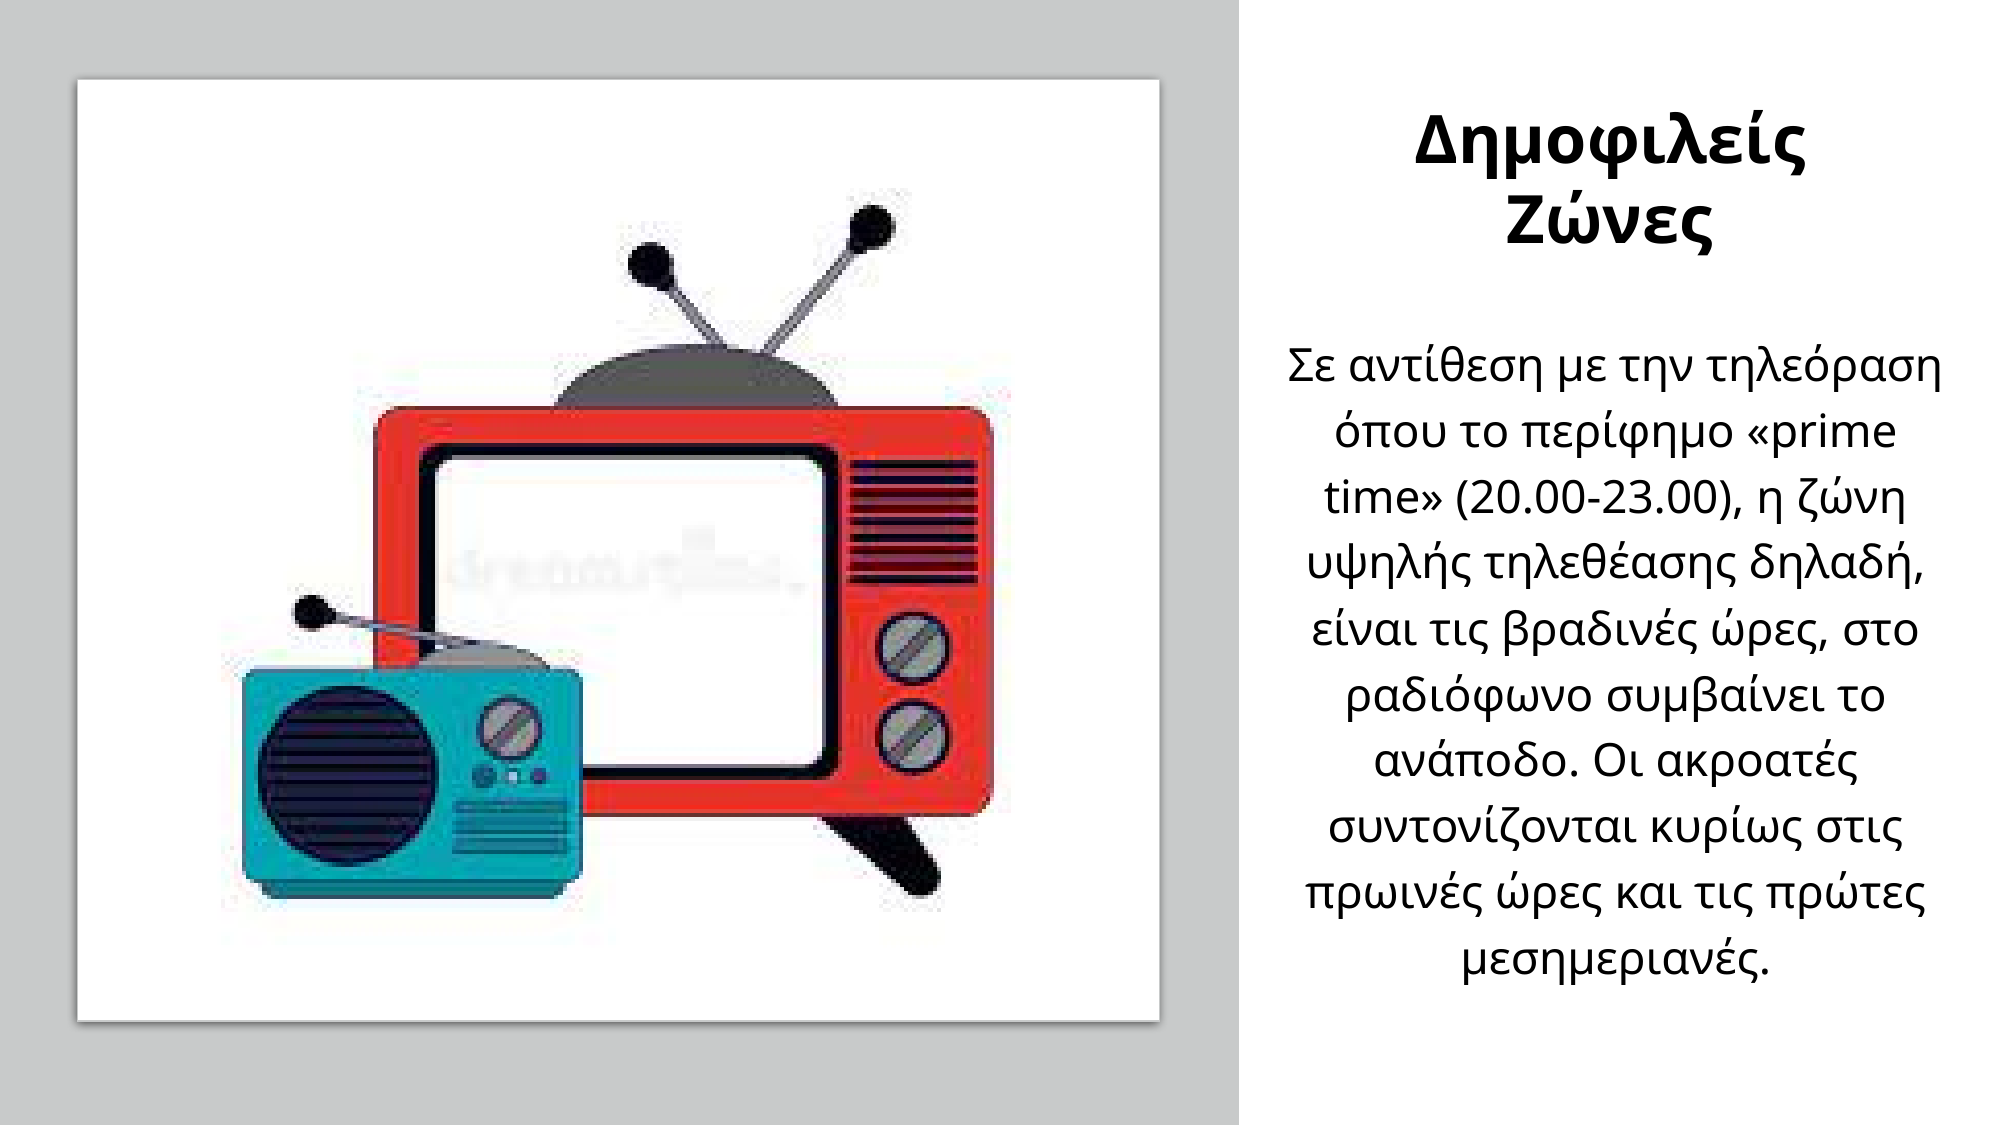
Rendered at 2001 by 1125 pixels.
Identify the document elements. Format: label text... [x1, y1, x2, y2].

text_box [0, 0, 1240, 1125]
picture [156, 158, 1081, 948]
text_box [77, 78, 1161, 1022]
text_box Δημοφιλείς Ζώνες [1339, 89, 1880, 265]
title Σε αντίθεση με την τηλεόραση όπου το περίφημο «prime time» (20.00-23.00), η ζώνη υψηλής τηλεθέασης δηλαδή, είναι τις βραδινές ώρες, στο ραδιόφωνο συμβαίνει το ανάποδο. Οι ακροατές συντονίζονται κυρίως στις πρωινές ώρες και τις πρώτες μεσημεριανές. [1266, 298, 1965, 1010]
